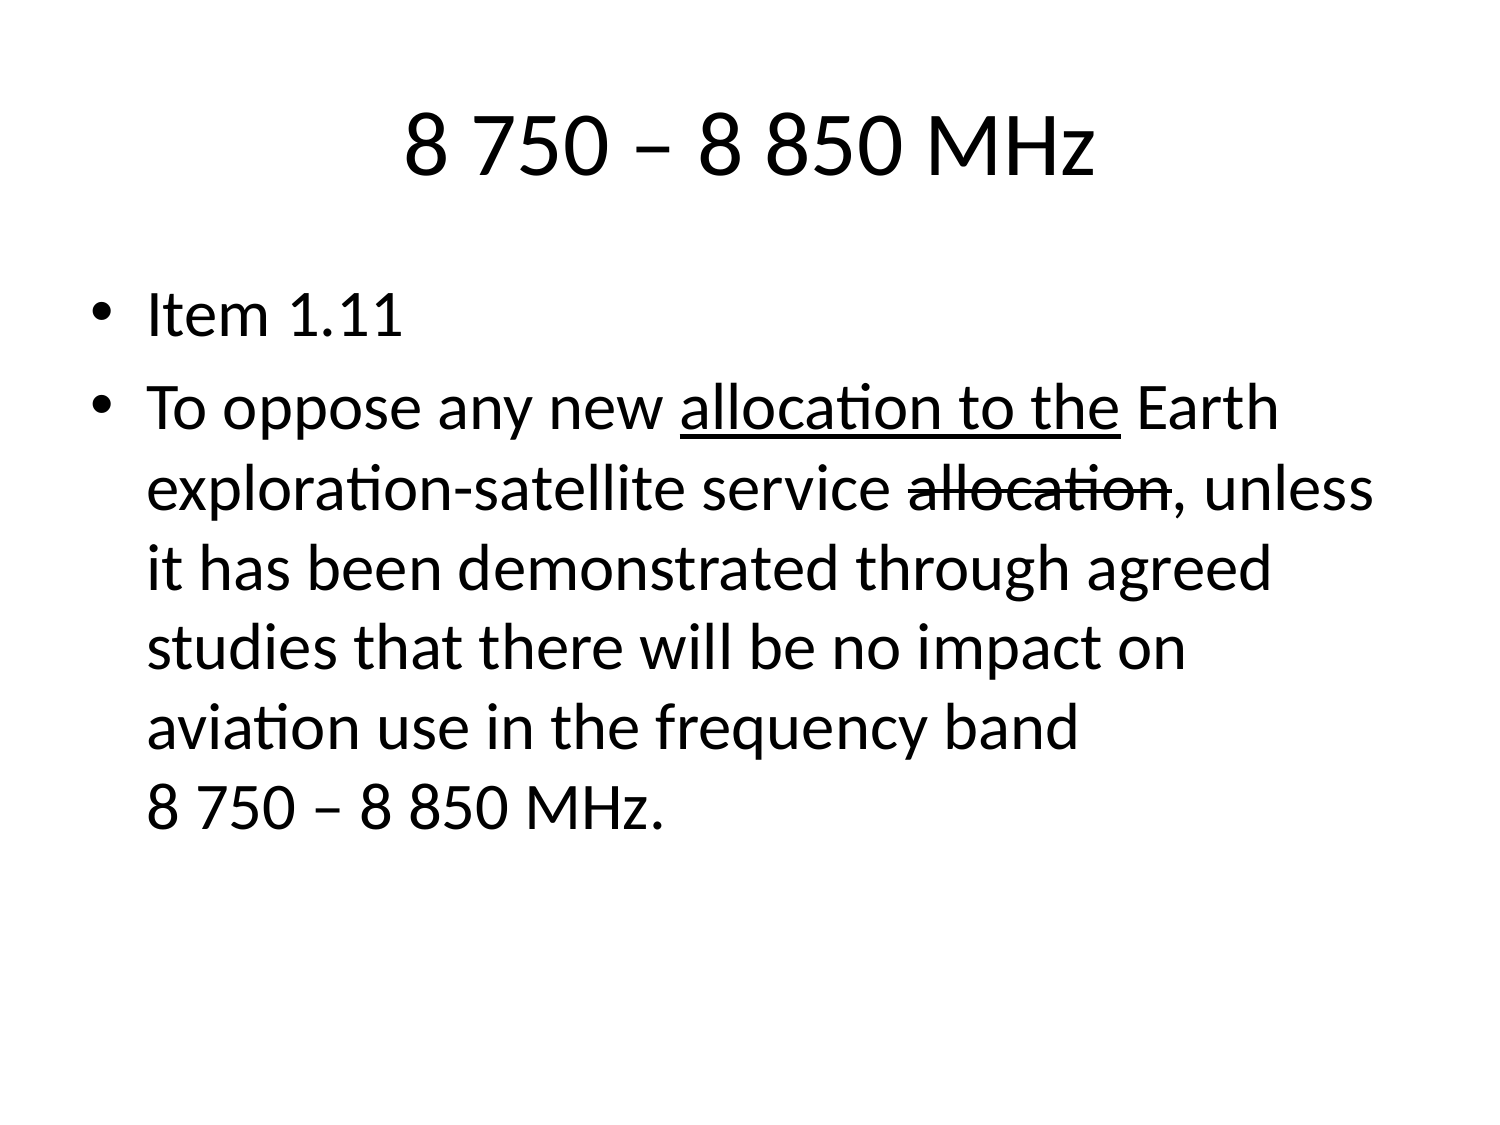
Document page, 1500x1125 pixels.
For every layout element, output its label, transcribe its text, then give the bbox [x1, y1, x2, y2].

title 8 750 – 8 850 MHz [75, 45, 1425, 233]
list Item 1.11 To oppose any new allocation to the Earth exploration-satellite service allocation, unless it has been demonstrated through agreed studies that there will be no impact on aviation use in the frequency band 8 750 – 8 850 MHz. [75, 262, 1425, 1005]
